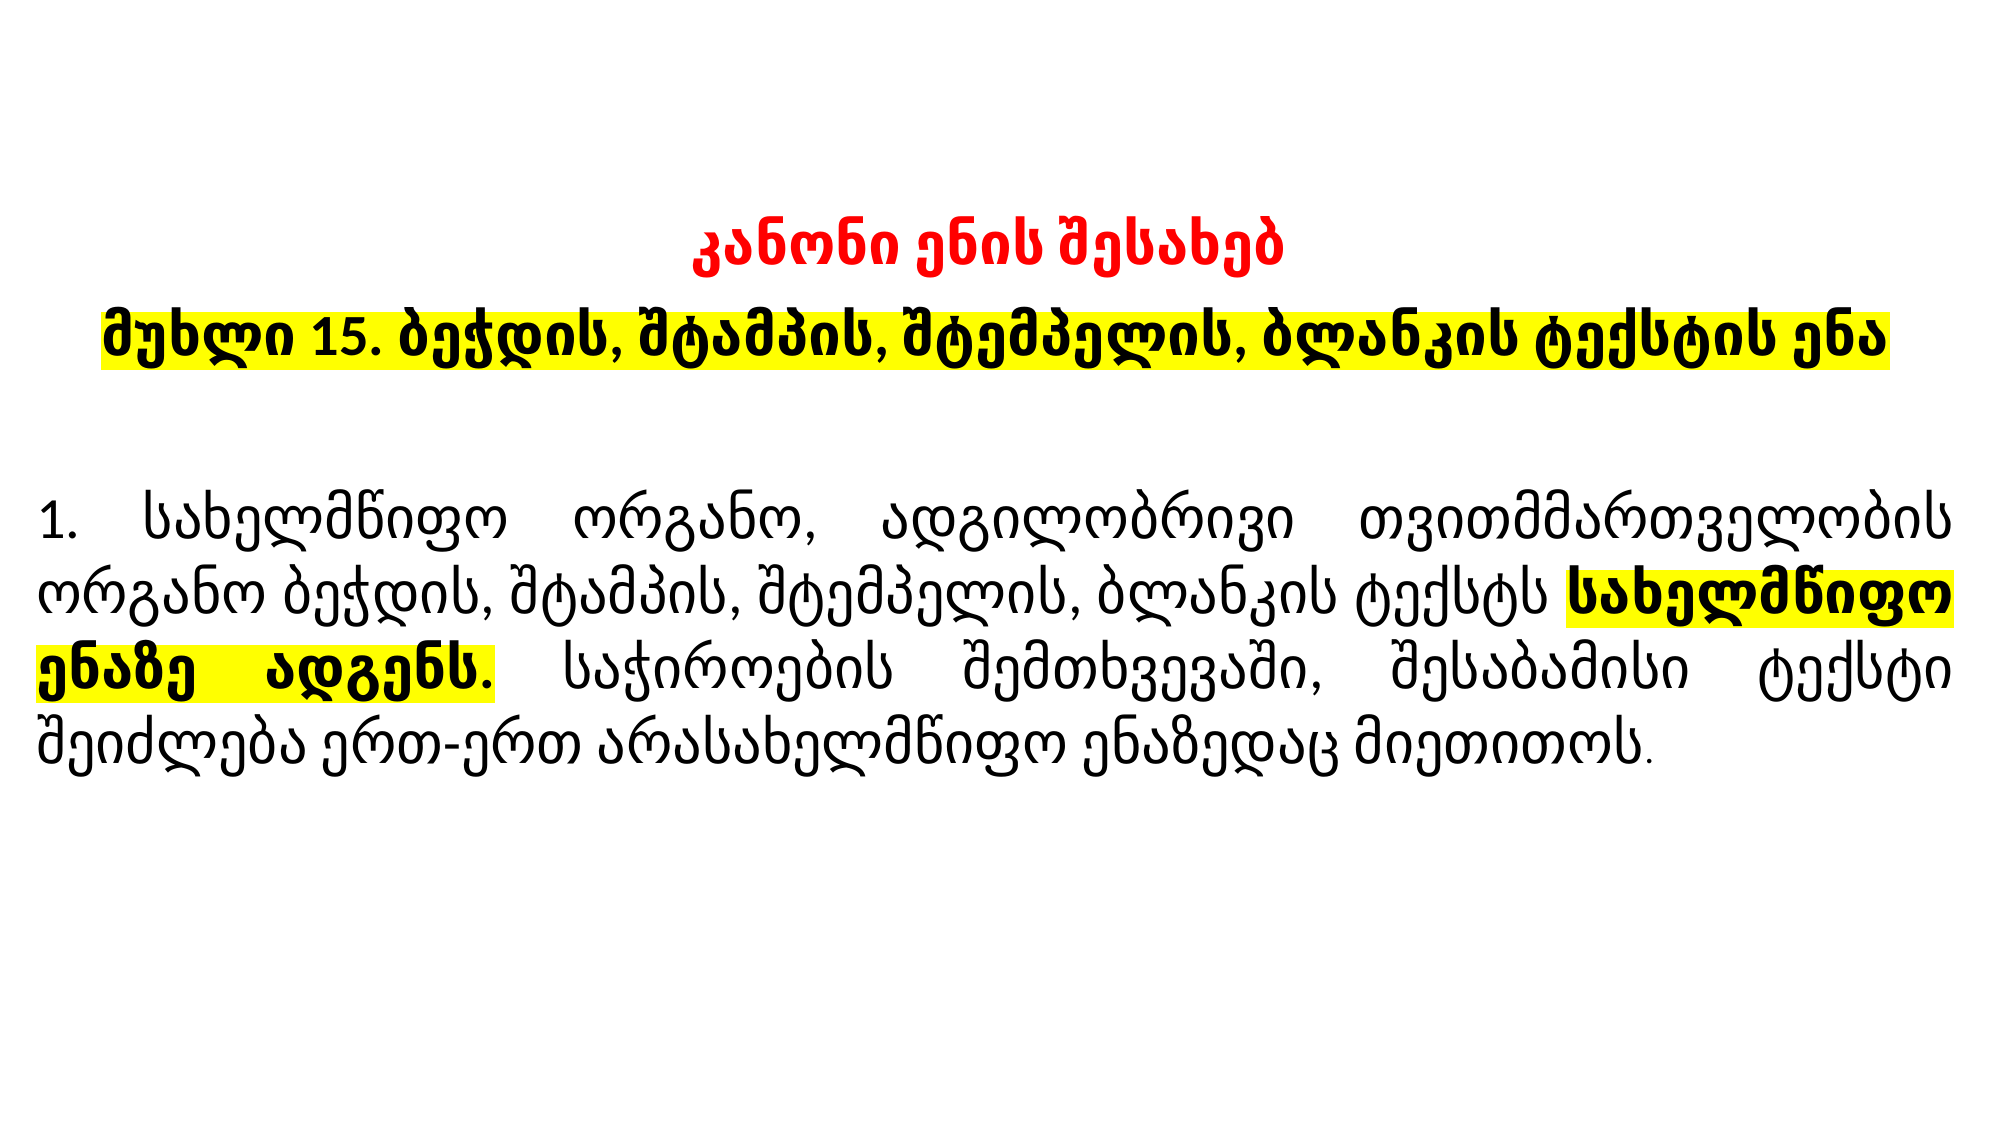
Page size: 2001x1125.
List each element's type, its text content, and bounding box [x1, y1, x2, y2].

text_box კანონი ენის შესახებ მუხლი 15. ბეჭდის, შტამპის, შტემპელის, ბლანკის ტექსტის ენა 1. სახელმწიფო ორგანო, ადგილობრივი თვითმმართველობის ორგანო ბეჭდის, შტამპის, შტემპელის, ბლანკის ტექსტს სახელმწიფო ენაზე ადგენს. საჭიროების შემთხვევაში, შესაბამისი ტექსტი შეიძლება ერთ-ერთ არასახელმწიფო ენაზედაც მიეთითოს. [21, 193, 1969, 783]
